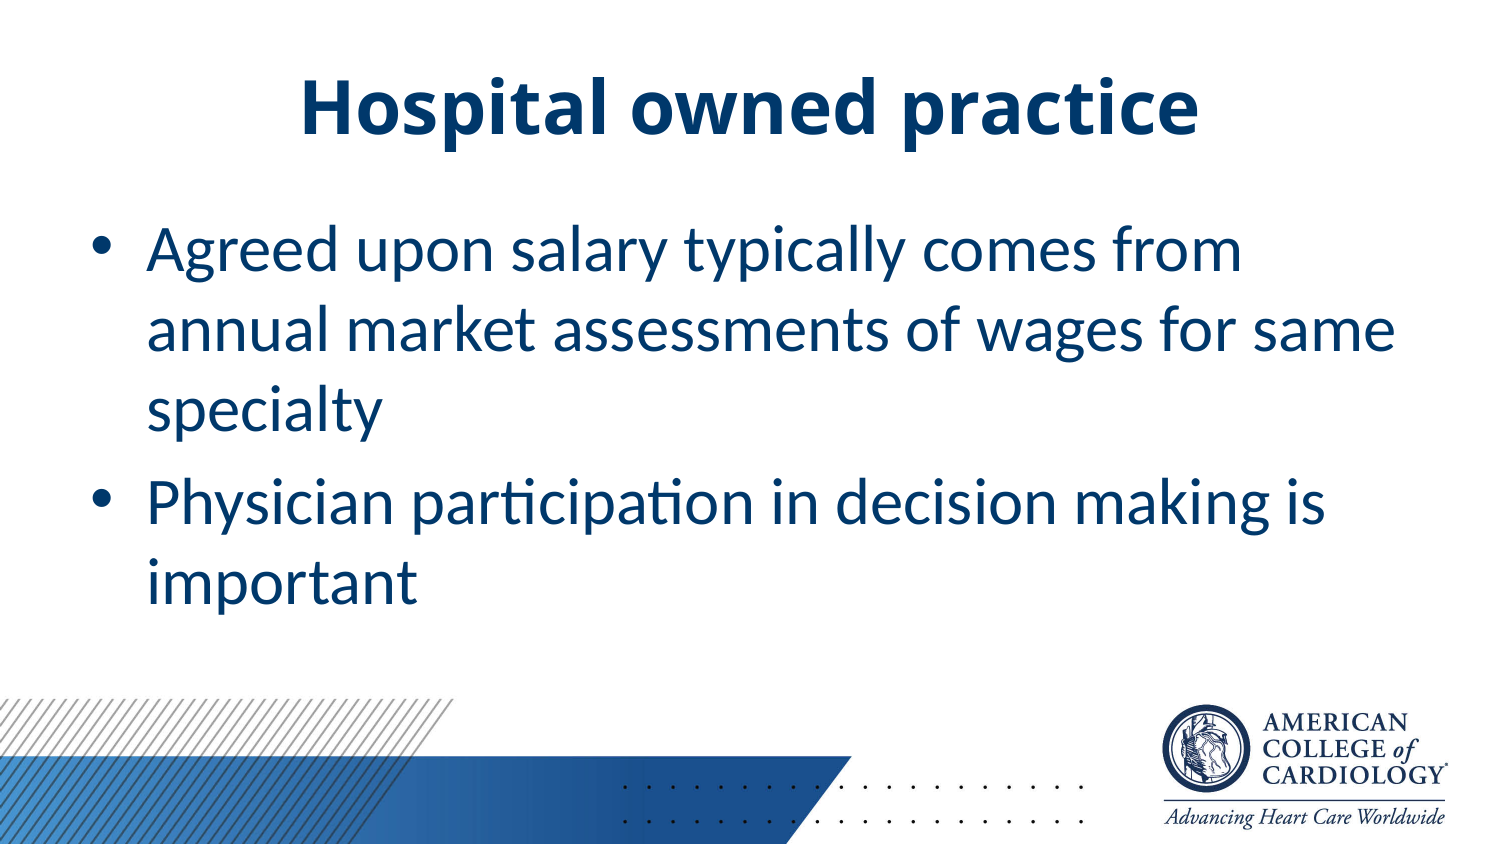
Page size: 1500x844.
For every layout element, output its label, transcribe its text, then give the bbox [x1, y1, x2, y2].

title Hospital owned practice [75, 33, 1425, 175]
picture [0, 0, 1500, 844]
list Agreed upon salary typically comes from annual market assessments of wages for same specialty Physician participation in decision making is important [75, 196, 1425, 666]
